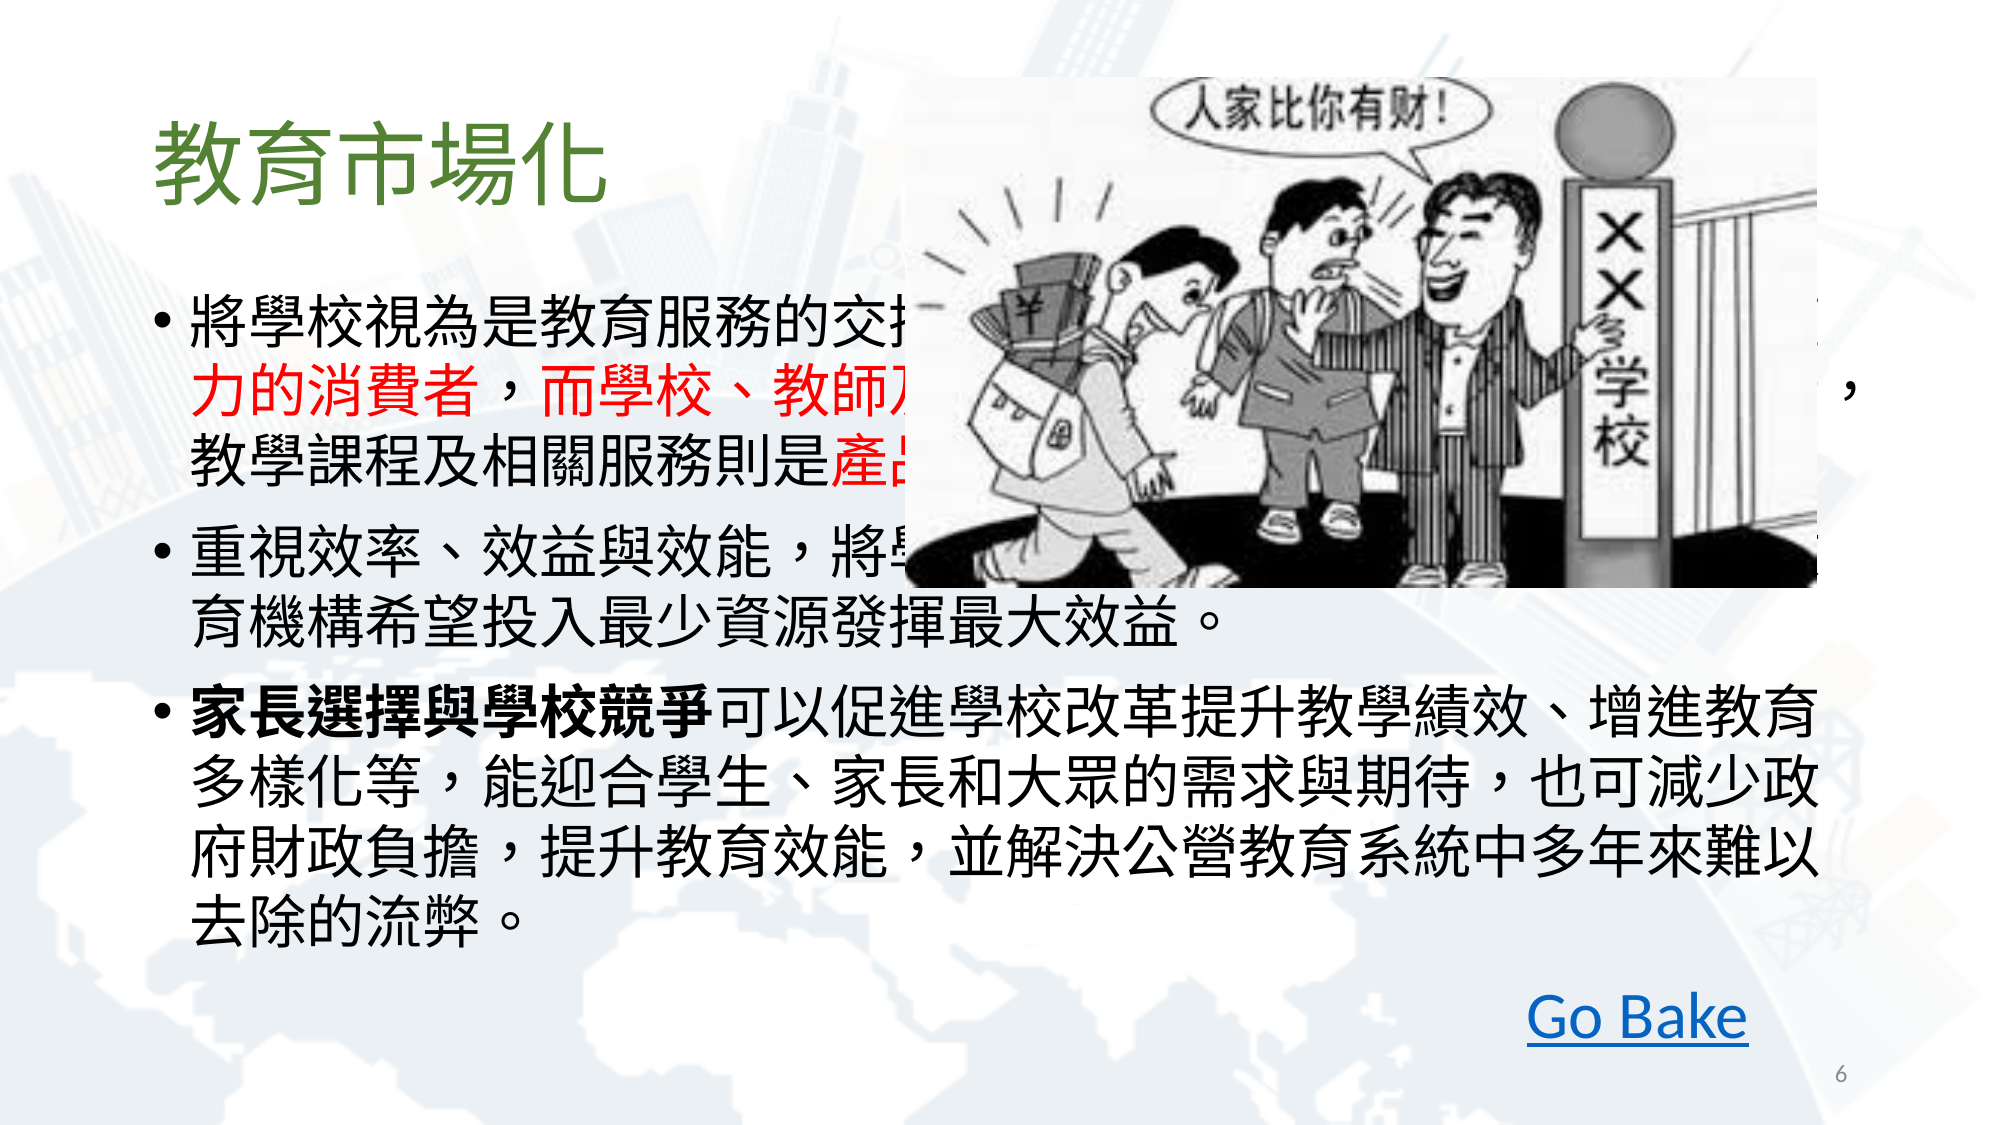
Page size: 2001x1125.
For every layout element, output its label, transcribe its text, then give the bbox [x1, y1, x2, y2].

title 教育市場化 [137, 59, 1863, 277]
picture [905, 77, 1817, 588]
slide_number 6 [1412, 1042, 1863, 1103]
list 將學校視為是教育服務的交換市場，學生與家長成為擁有自主權力的消費者，而學校、教師及相關教職員則是教育服務的提供者，教學課程及相關服務則是產品。 重視效率、效益與效能，將學校治理當作經營企業，尤其高等教育機構希望投入最少資源發揮最大效益。 家長選擇與學校競爭可以促進學校改革提升教學績效、增進教育多樣化等，能迎合學生、家長和大眾的需求與期待，也可減少政府財政負擔，提升教育效能，並解決公營教育系統中多年來難以去除的流弊。 [137, 277, 1863, 1062]
text_box Go Bake [1511, 973, 1764, 1061]
